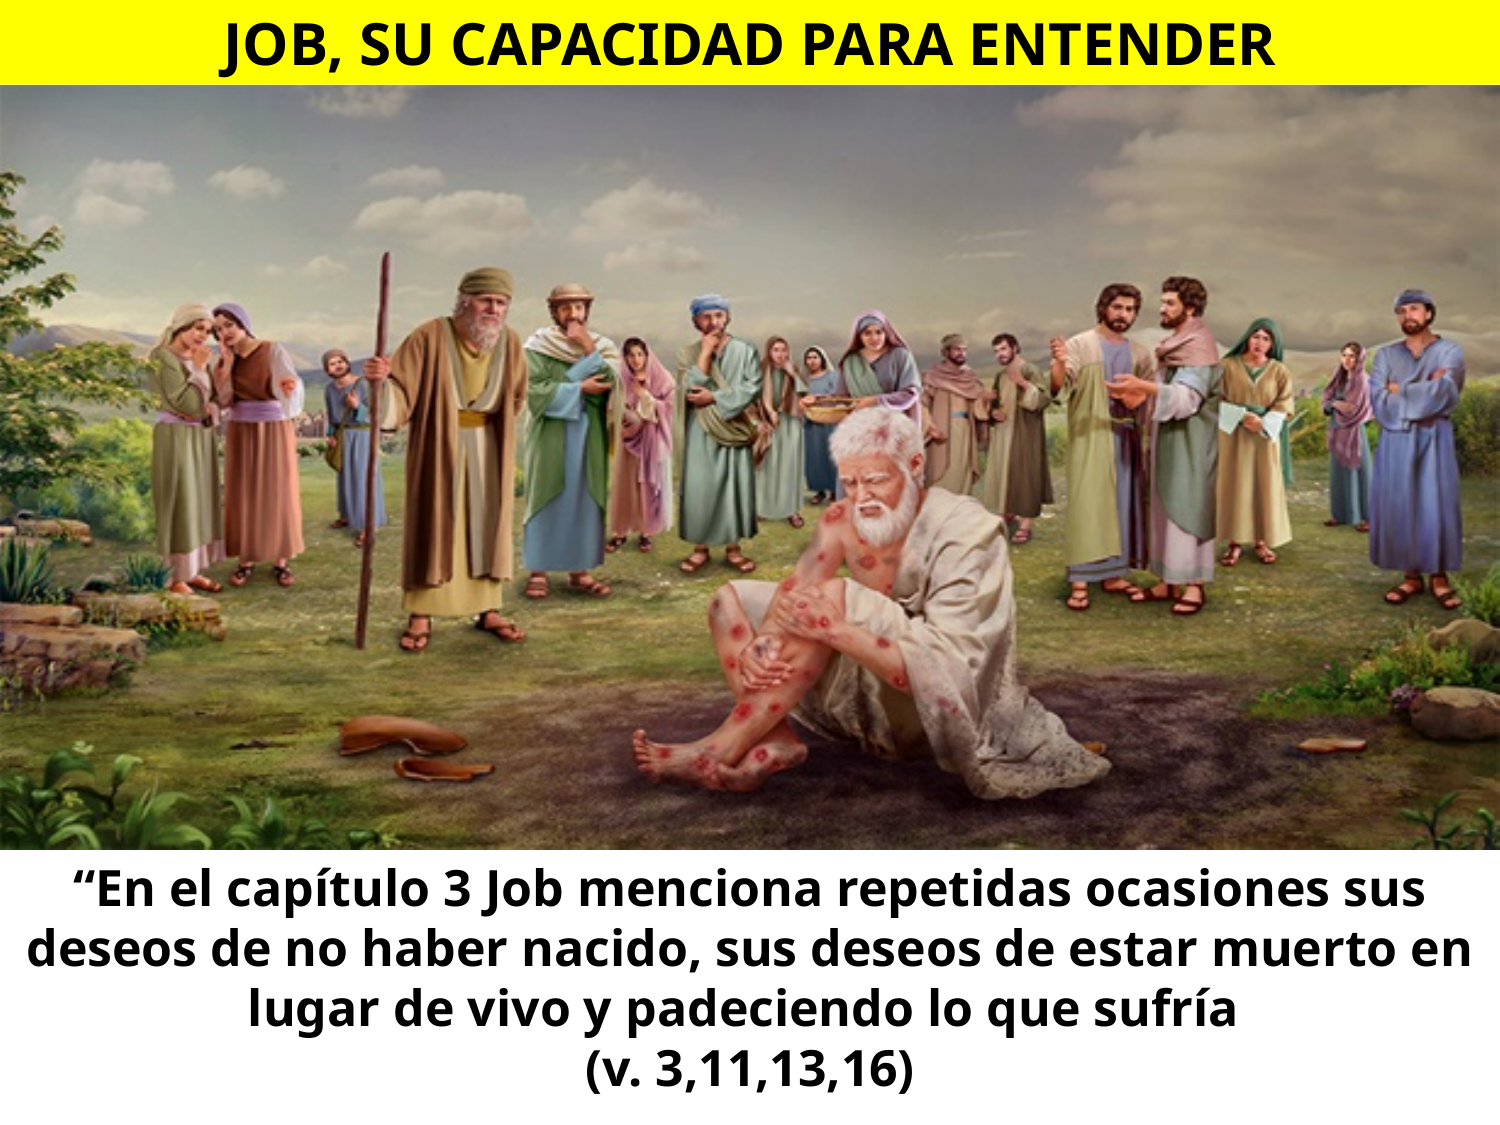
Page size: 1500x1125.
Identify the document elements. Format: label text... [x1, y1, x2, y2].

text_box “En el capítulo 3 Job menciona repetidas ocasiones sus deseos de no haber nacido, sus deseos de estar muerto en lugar de vivo y padeciendo lo que sufría (v. 3,11,13,16) [0, 850, 1500, 1105]
picture [0, 85, 1500, 850]
text_box JOB, SU CAPACIDAD PARA ENTENDER [0, 0, 1500, 85]
